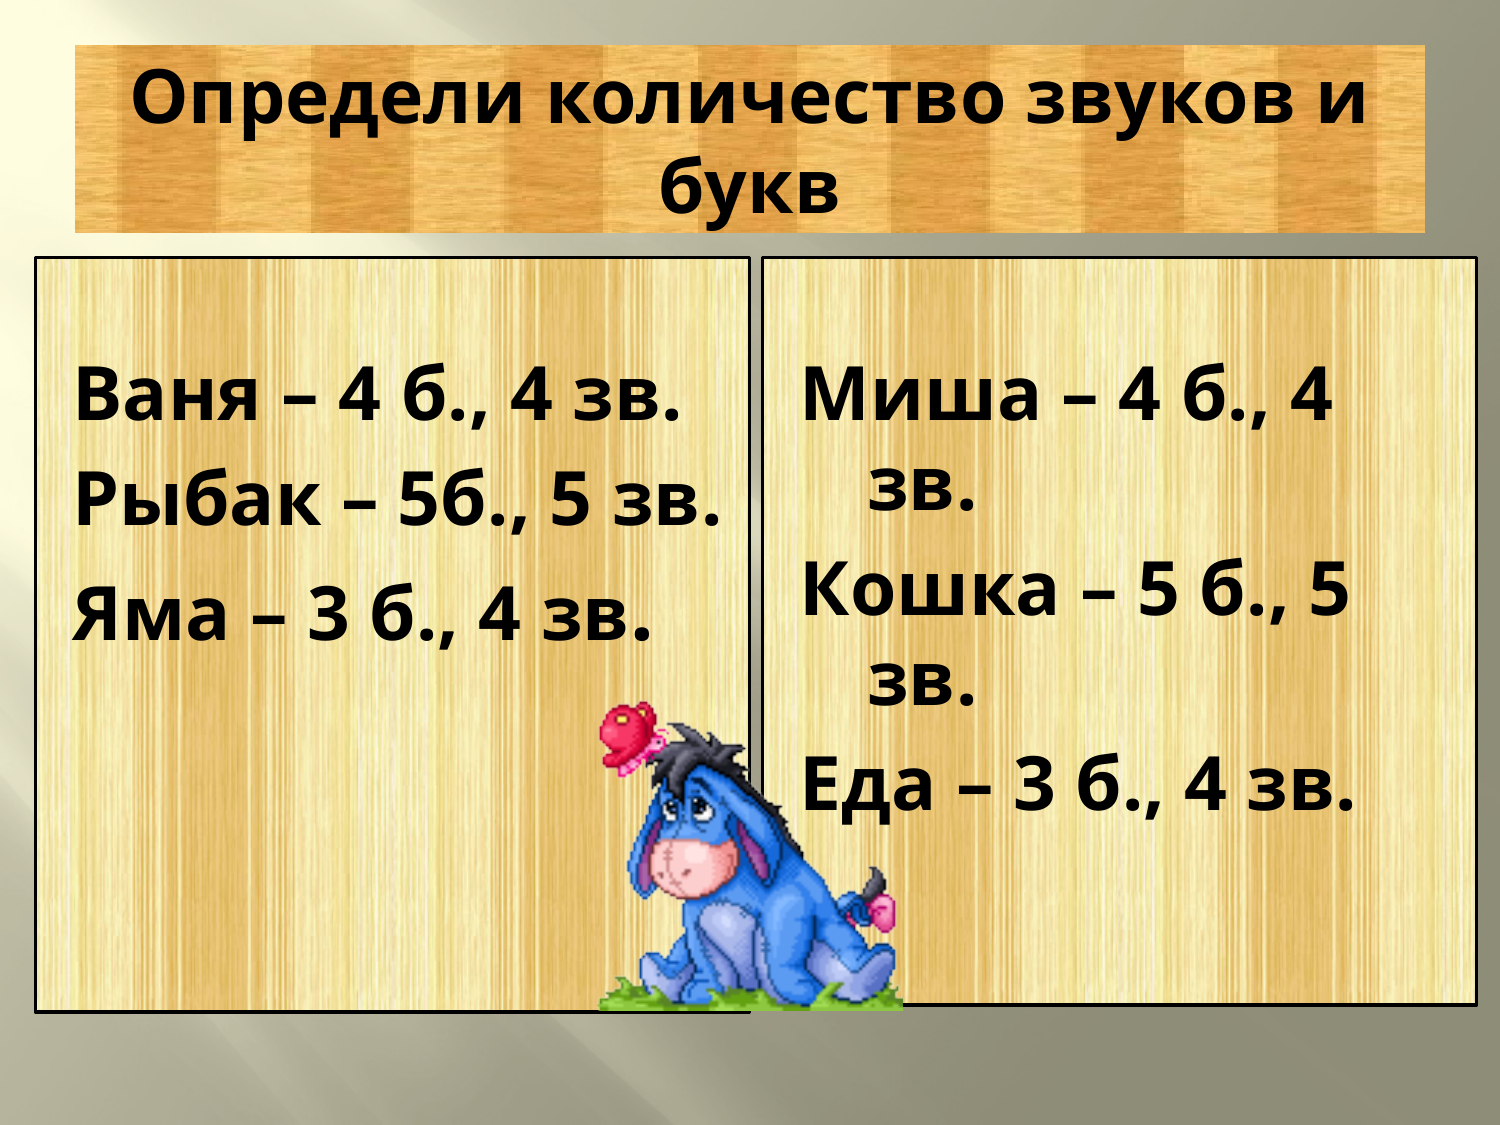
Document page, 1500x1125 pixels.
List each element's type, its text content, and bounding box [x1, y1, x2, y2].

list Миша – 4 б., 4 зв. Кошка – 5 б., 5 зв. Еда – 3 б., 4 зв. [762, 257, 1477, 1005]
picture [597, 644, 903, 1011]
list Ваня – 4 б., 4 зв. Рыбак – 5б., 5 зв. Яма – 3 б., 4 зв. [35, 257, 750, 1012]
title Определи количество звуков и букв [75, 45, 1425, 233]
